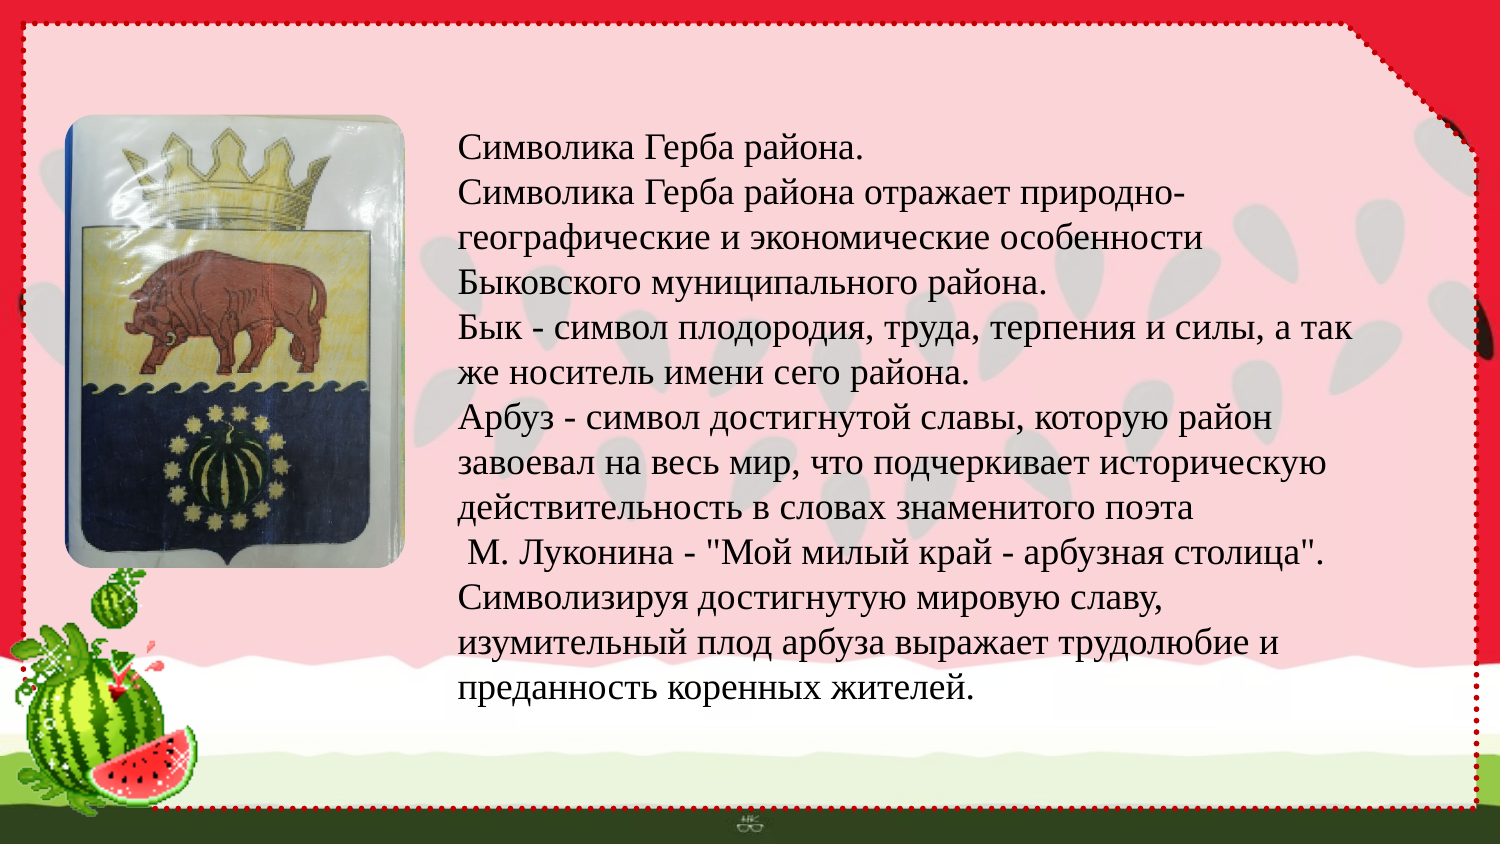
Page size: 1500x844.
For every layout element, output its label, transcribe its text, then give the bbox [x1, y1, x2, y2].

picture [0, 0, 1500, 844]
text_box Символика Герба района. Символика Герба района отражает природно-географические и экономические особенности Быковского муниципального района. Бык - символ плодородия, труда, терпения и силы, а так же носитель имени сего района. Арбуз - символ достигнутой славы, которую район завоевал на весь мир, что подчеркивает историческую действительность в словах знаменитого поэта М. Луконина - "Мой милый край - арбузная столица". Символизируя достигнутую мировую славу, изумительный плод арбуза выражает трудолюбие и преданность коренных жителей. [442, 114, 1400, 715]
